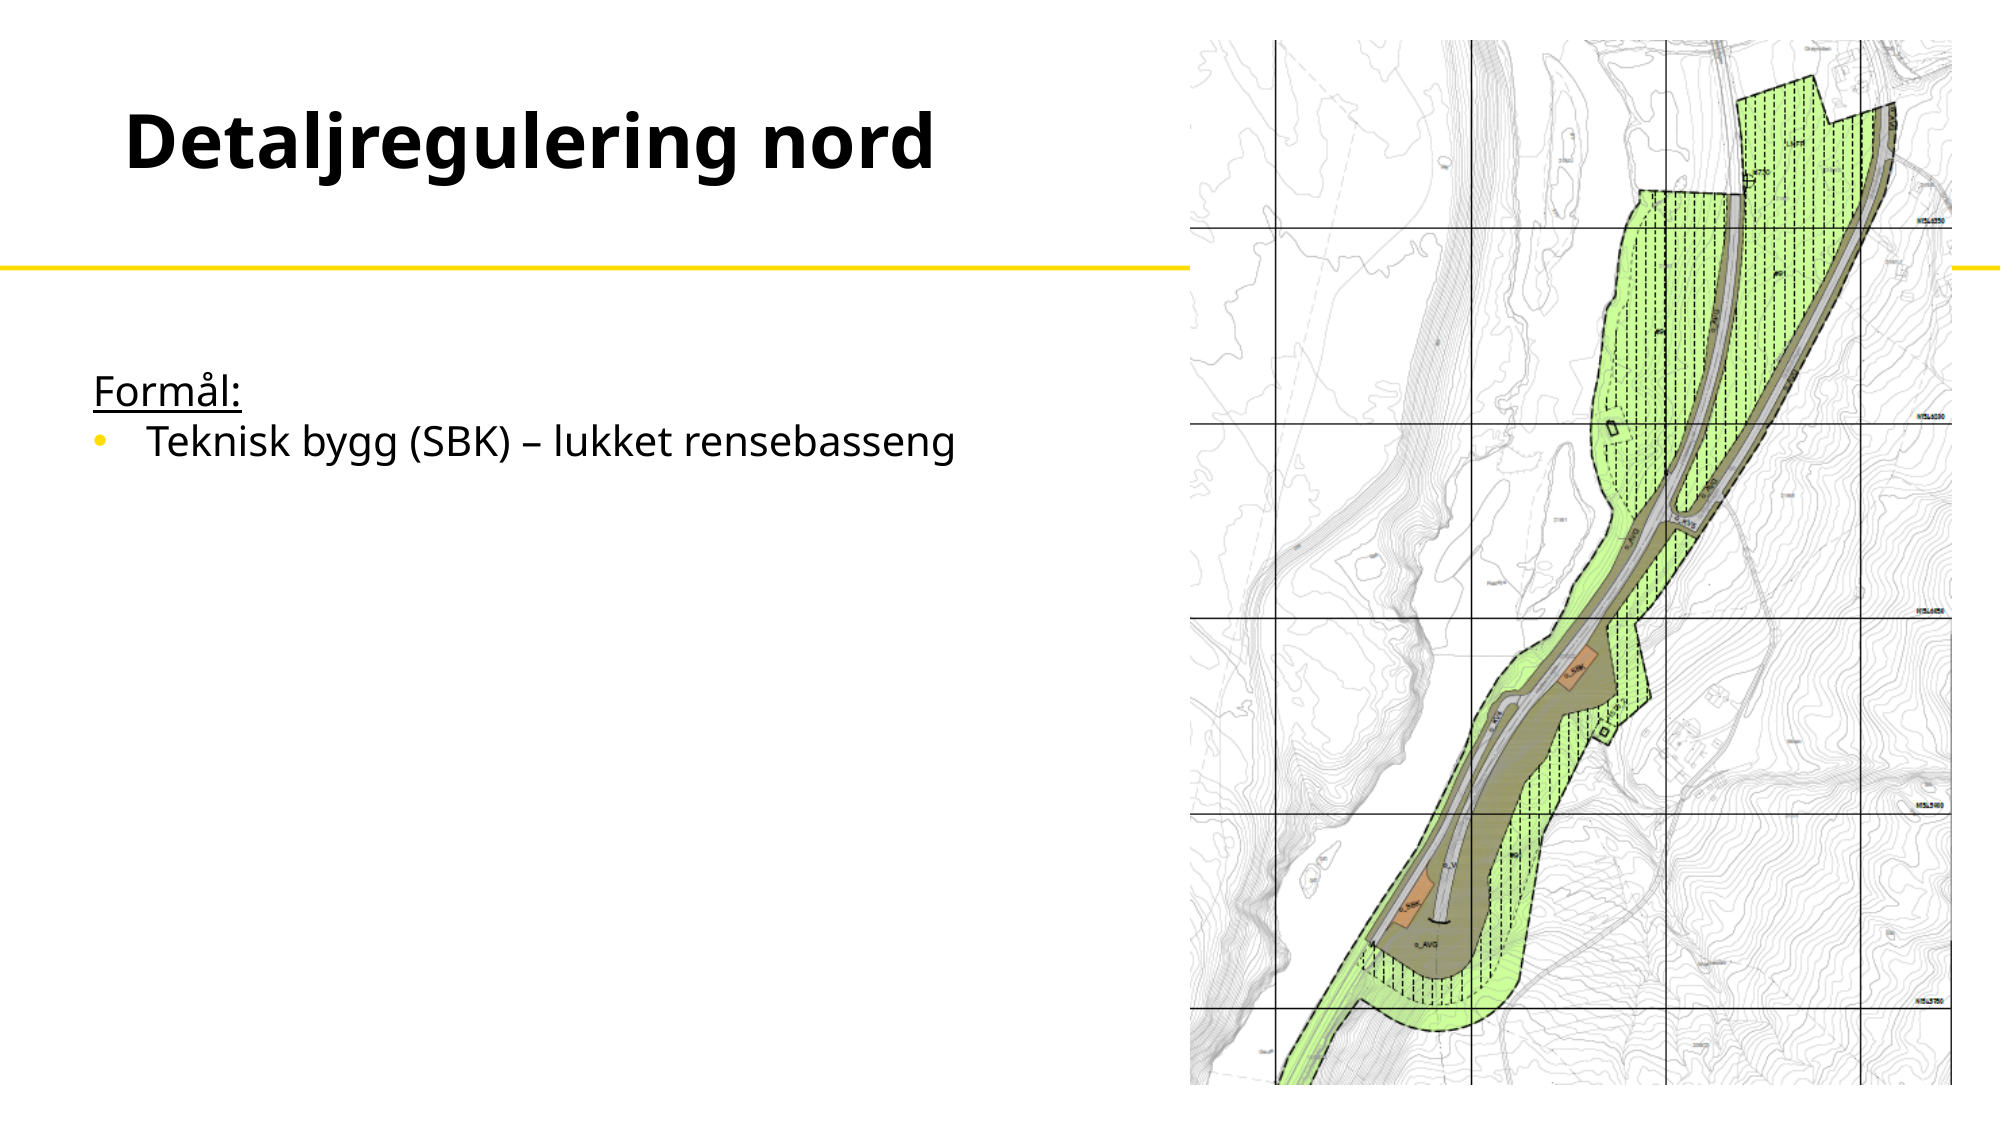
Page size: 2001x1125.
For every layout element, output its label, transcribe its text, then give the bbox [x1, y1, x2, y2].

text_box Formål: Teknisk bygg (SBK) – lukket rensebasseng [92, 365, 1070, 1014]
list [1190, 40, 1952, 1085]
title Detaljregulering nord [123, 53, 1190, 236]
